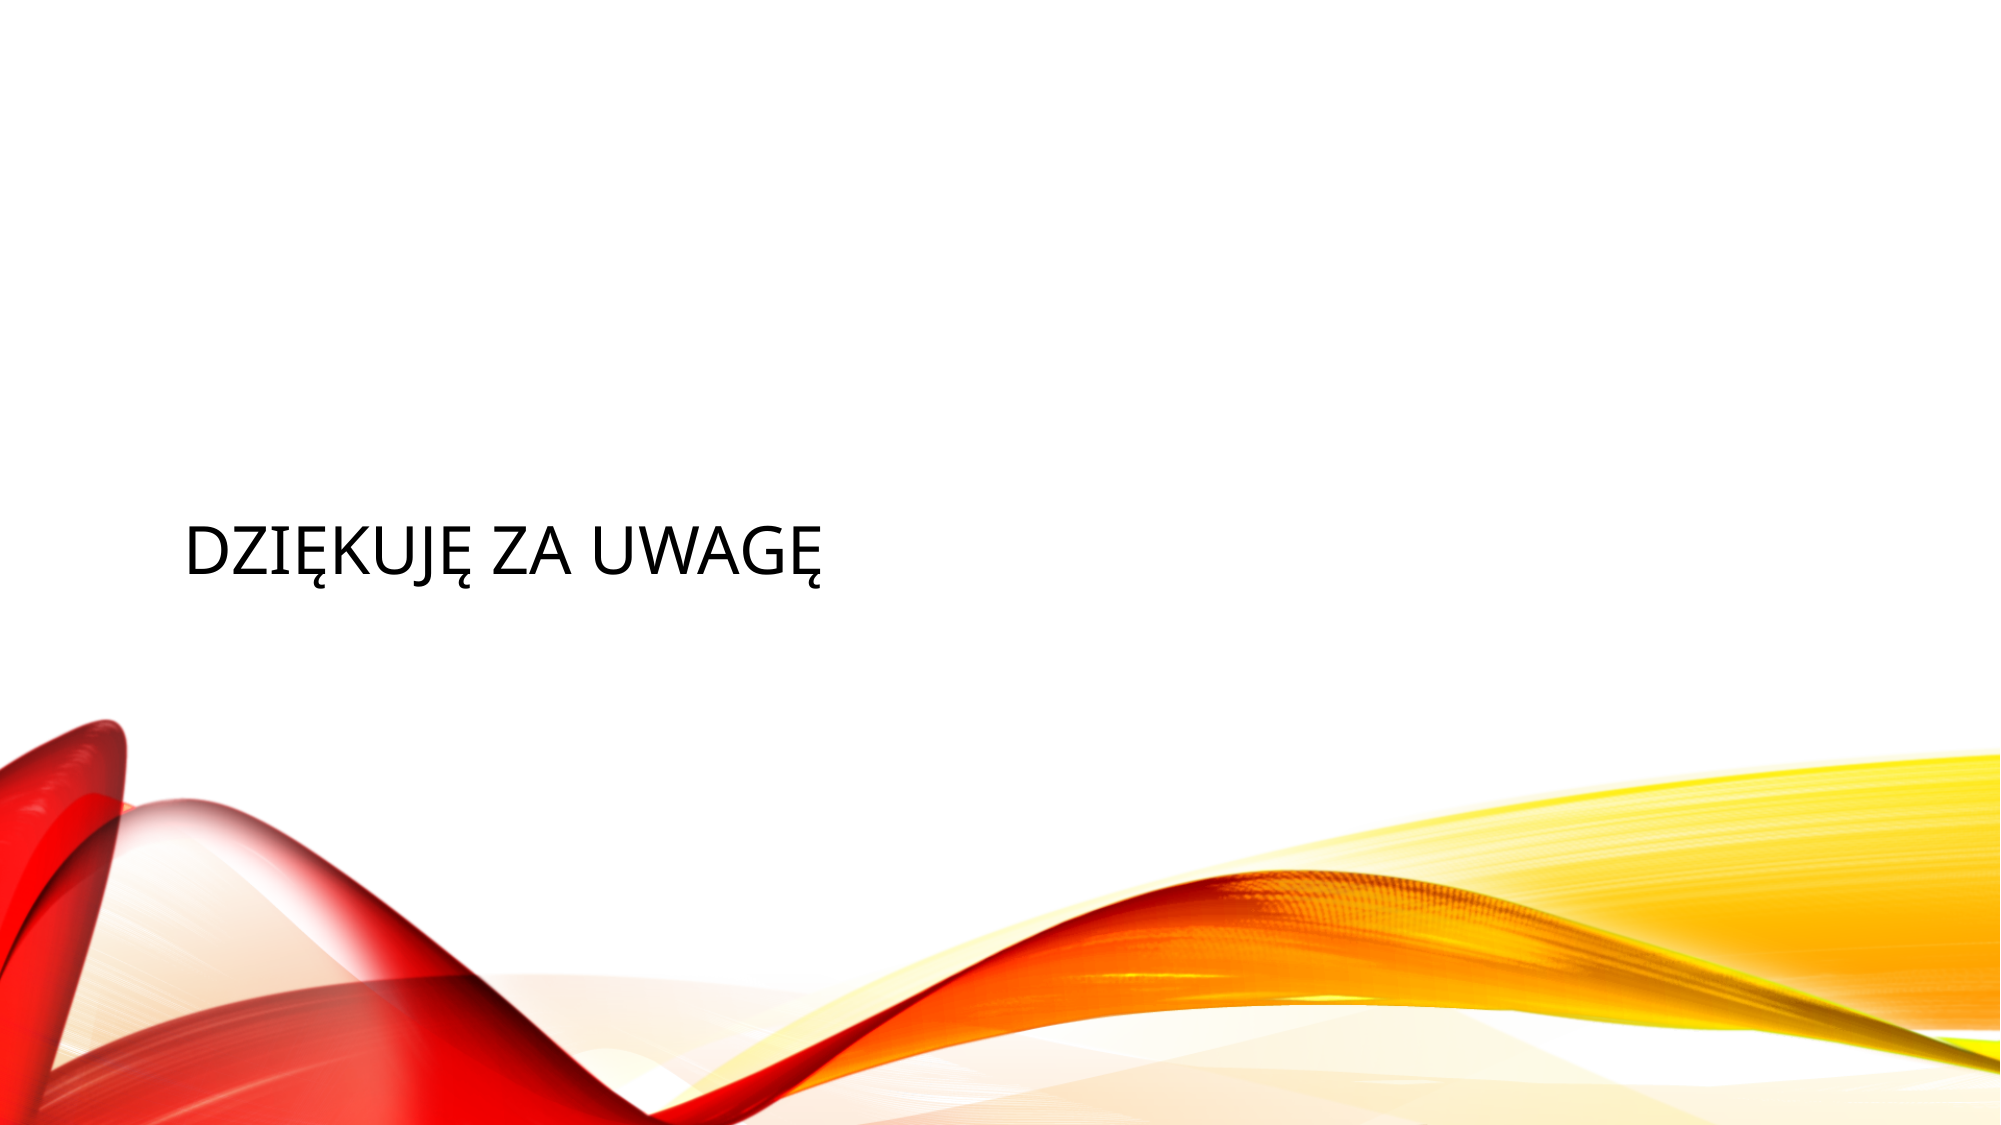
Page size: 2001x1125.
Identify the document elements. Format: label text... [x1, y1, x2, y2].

title Dziękuję za uwagę [168, 184, 1833, 597]
picture [0, 717, 2000, 1125]
